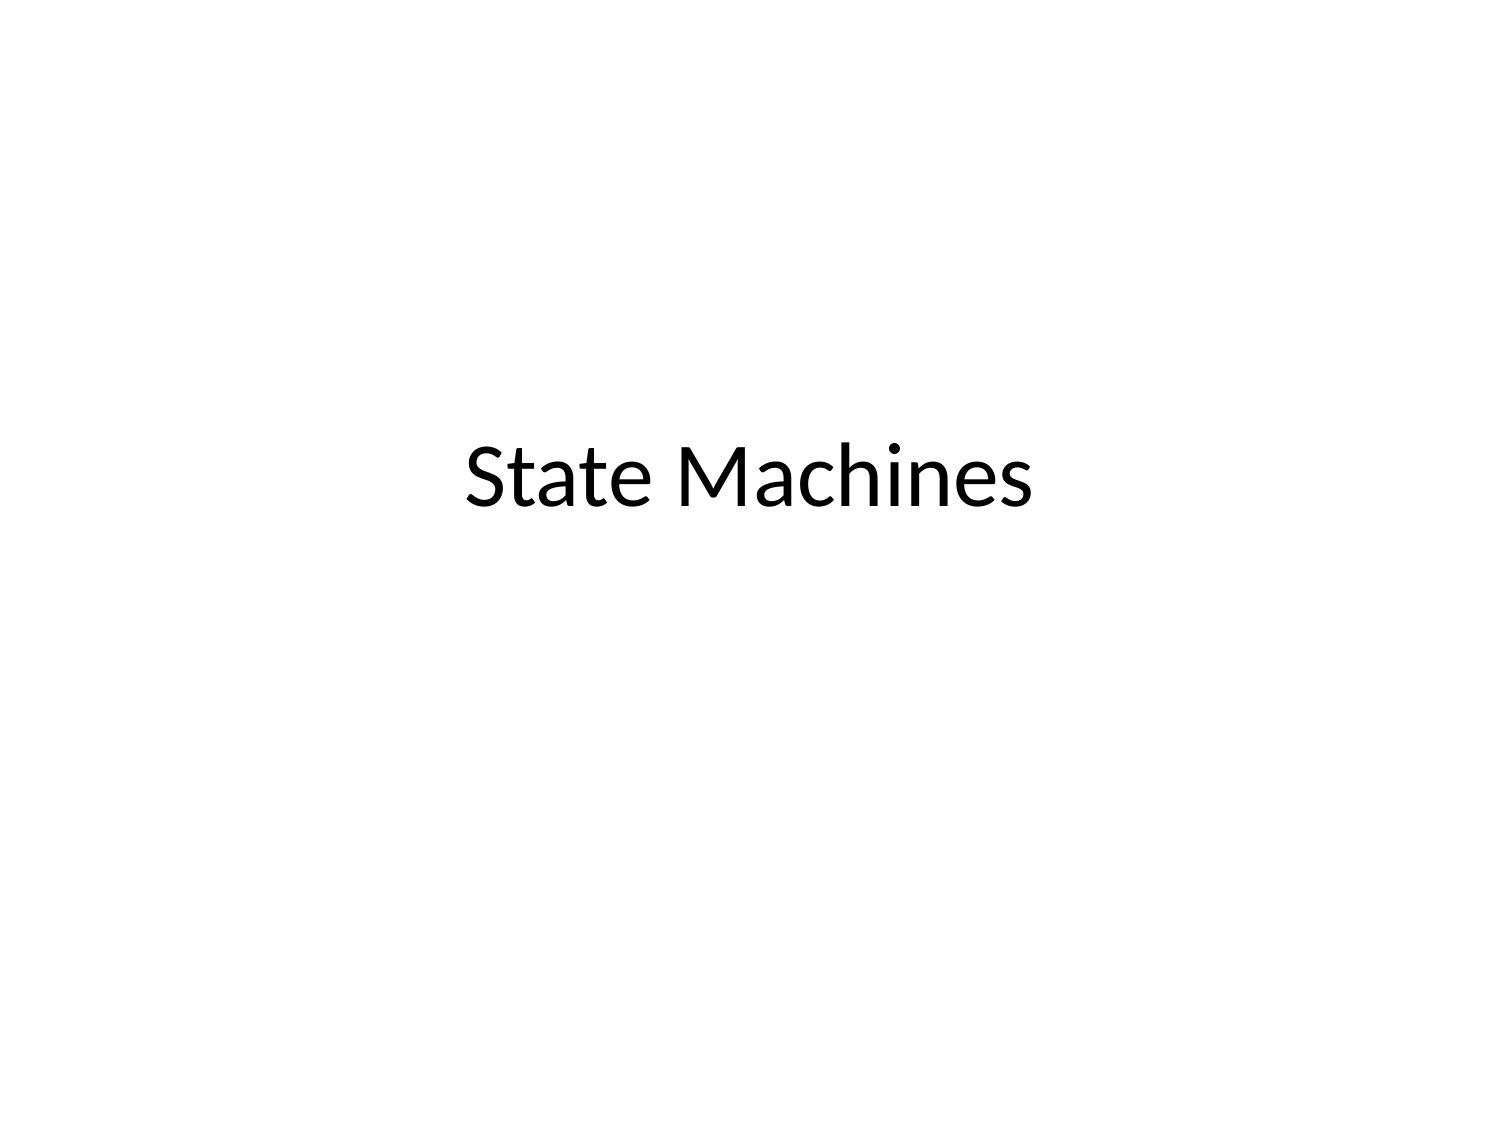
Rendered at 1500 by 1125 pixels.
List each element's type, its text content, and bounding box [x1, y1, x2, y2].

title State Machines [112, 349, 1388, 591]
